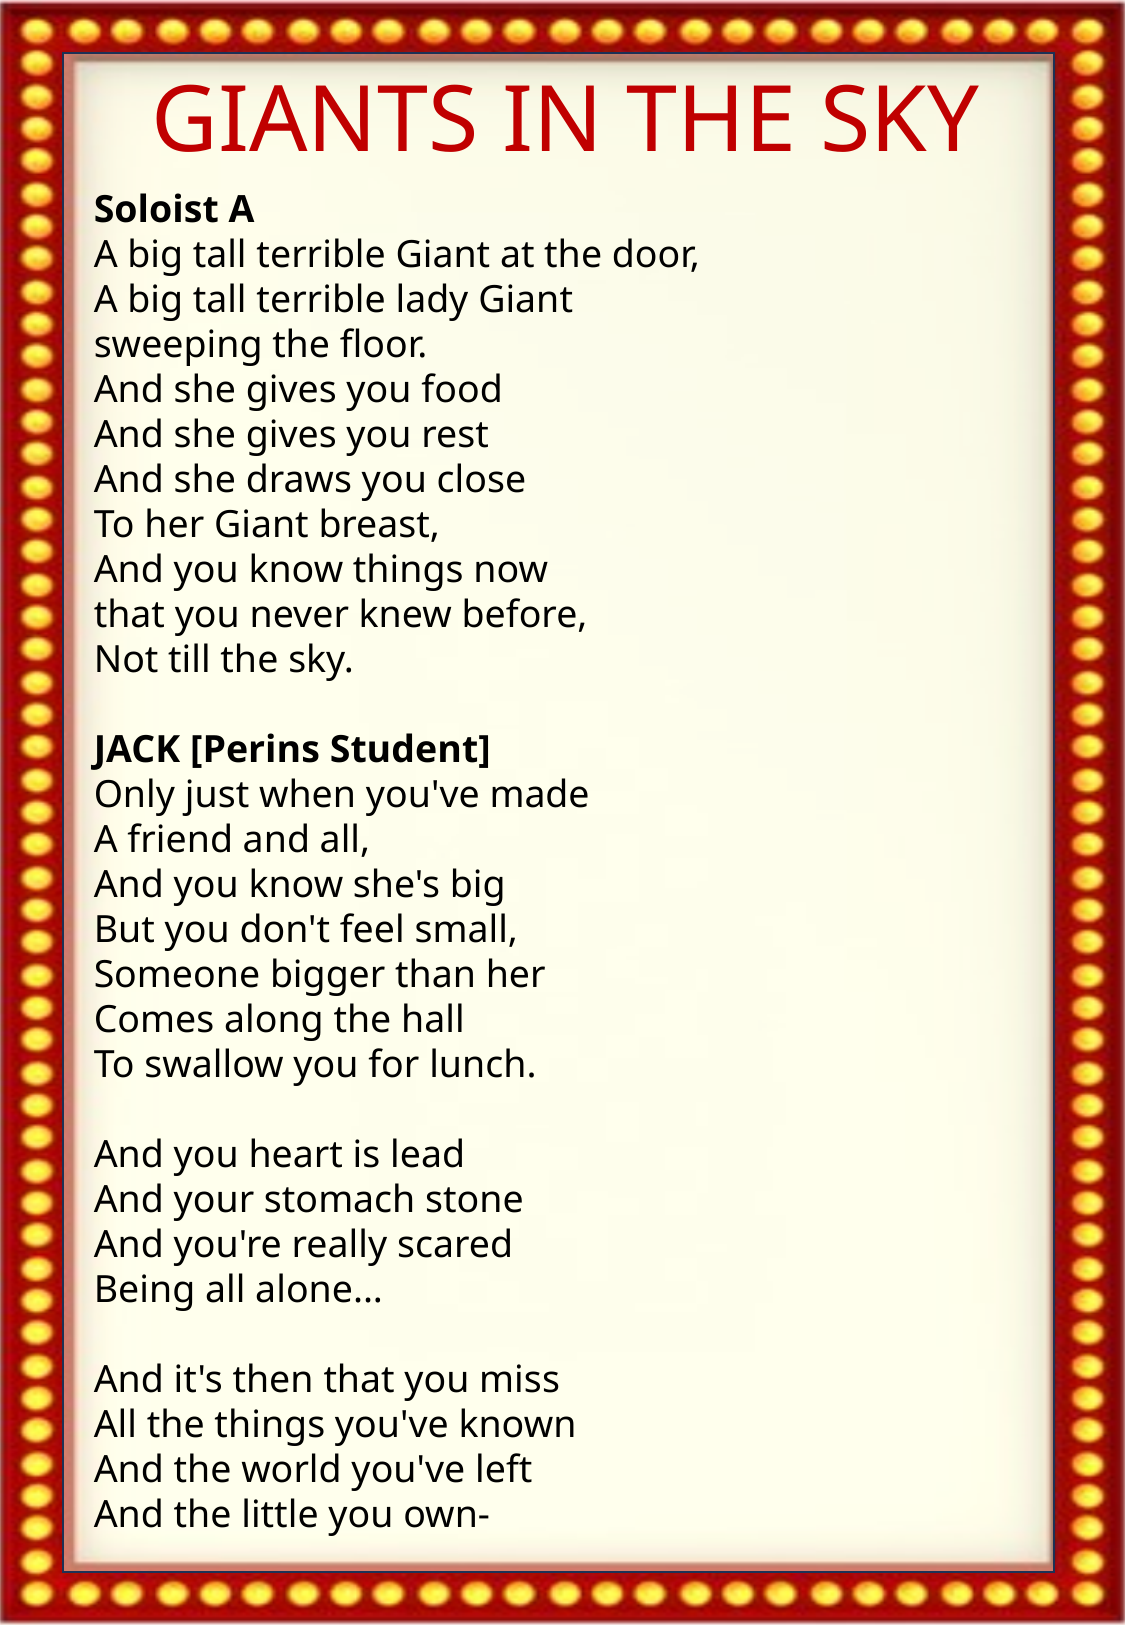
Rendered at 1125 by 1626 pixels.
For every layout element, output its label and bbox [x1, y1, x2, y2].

text_box [0, 0, 1125, 1625]
